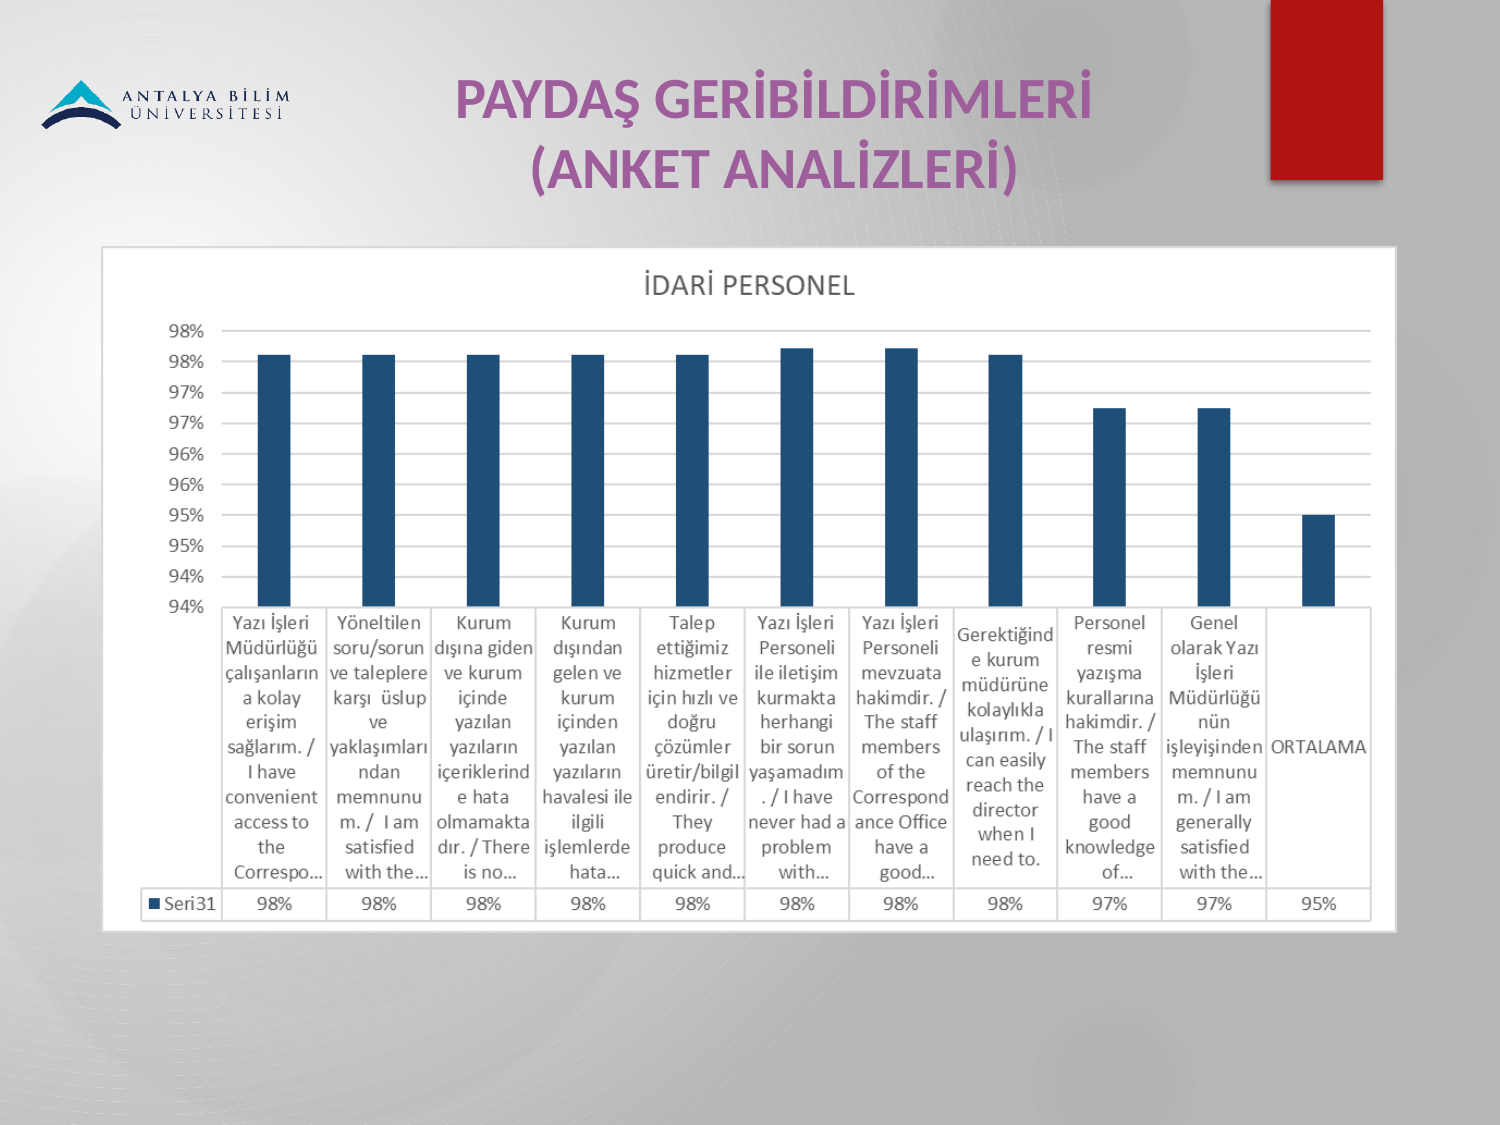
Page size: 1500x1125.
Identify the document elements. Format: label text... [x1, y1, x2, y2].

text_box PAYDAŞ GERİBİLDİRİMLERİ (ANKET ANALİZLERİ) [325, 52, 1224, 208]
picture [101, 246, 1397, 933]
picture [40, 77, 290, 132]
